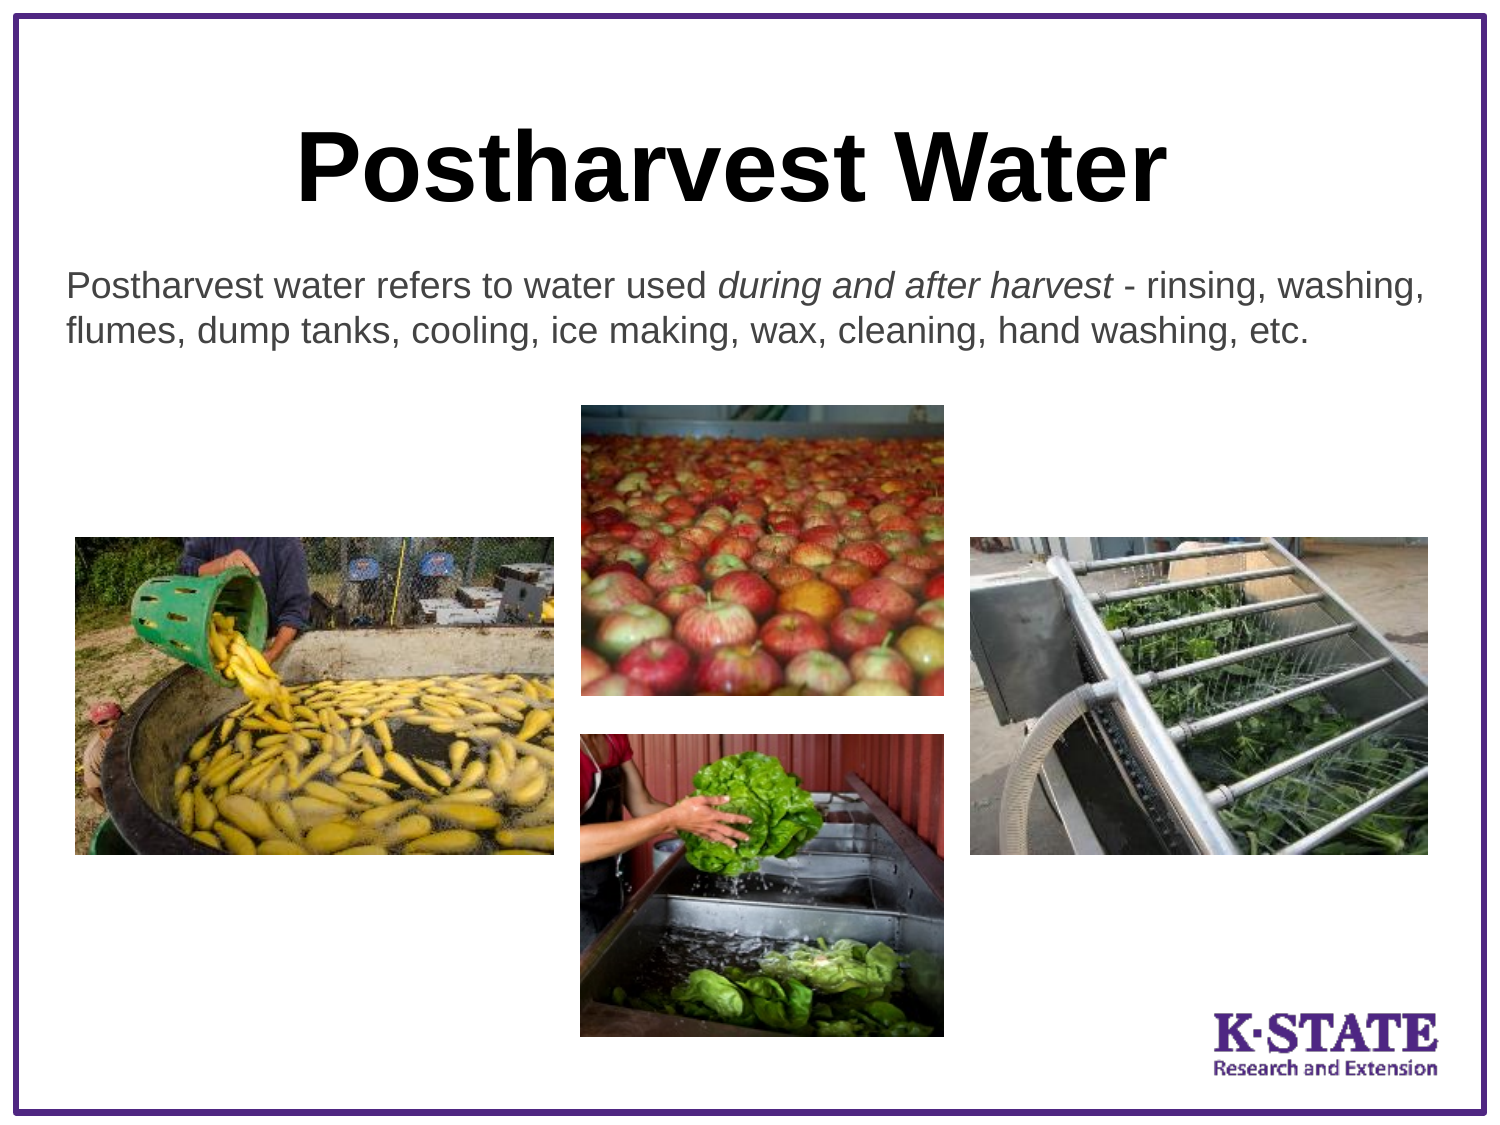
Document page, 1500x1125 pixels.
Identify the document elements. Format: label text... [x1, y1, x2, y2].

title Postharvest Water [51, 78, 1441, 245]
picture [1191, 1009, 1456, 1085]
picture [581, 405, 944, 696]
picture [579, 734, 944, 1037]
list Postharvest water refers to water used during and after harvest - rinsing, washing, flumes, dump tanks, cooling, ice making, wax, cleaning, hand washing, etc. [51, 253, 1449, 529]
picture [969, 537, 1429, 855]
picture [74, 537, 554, 855]
